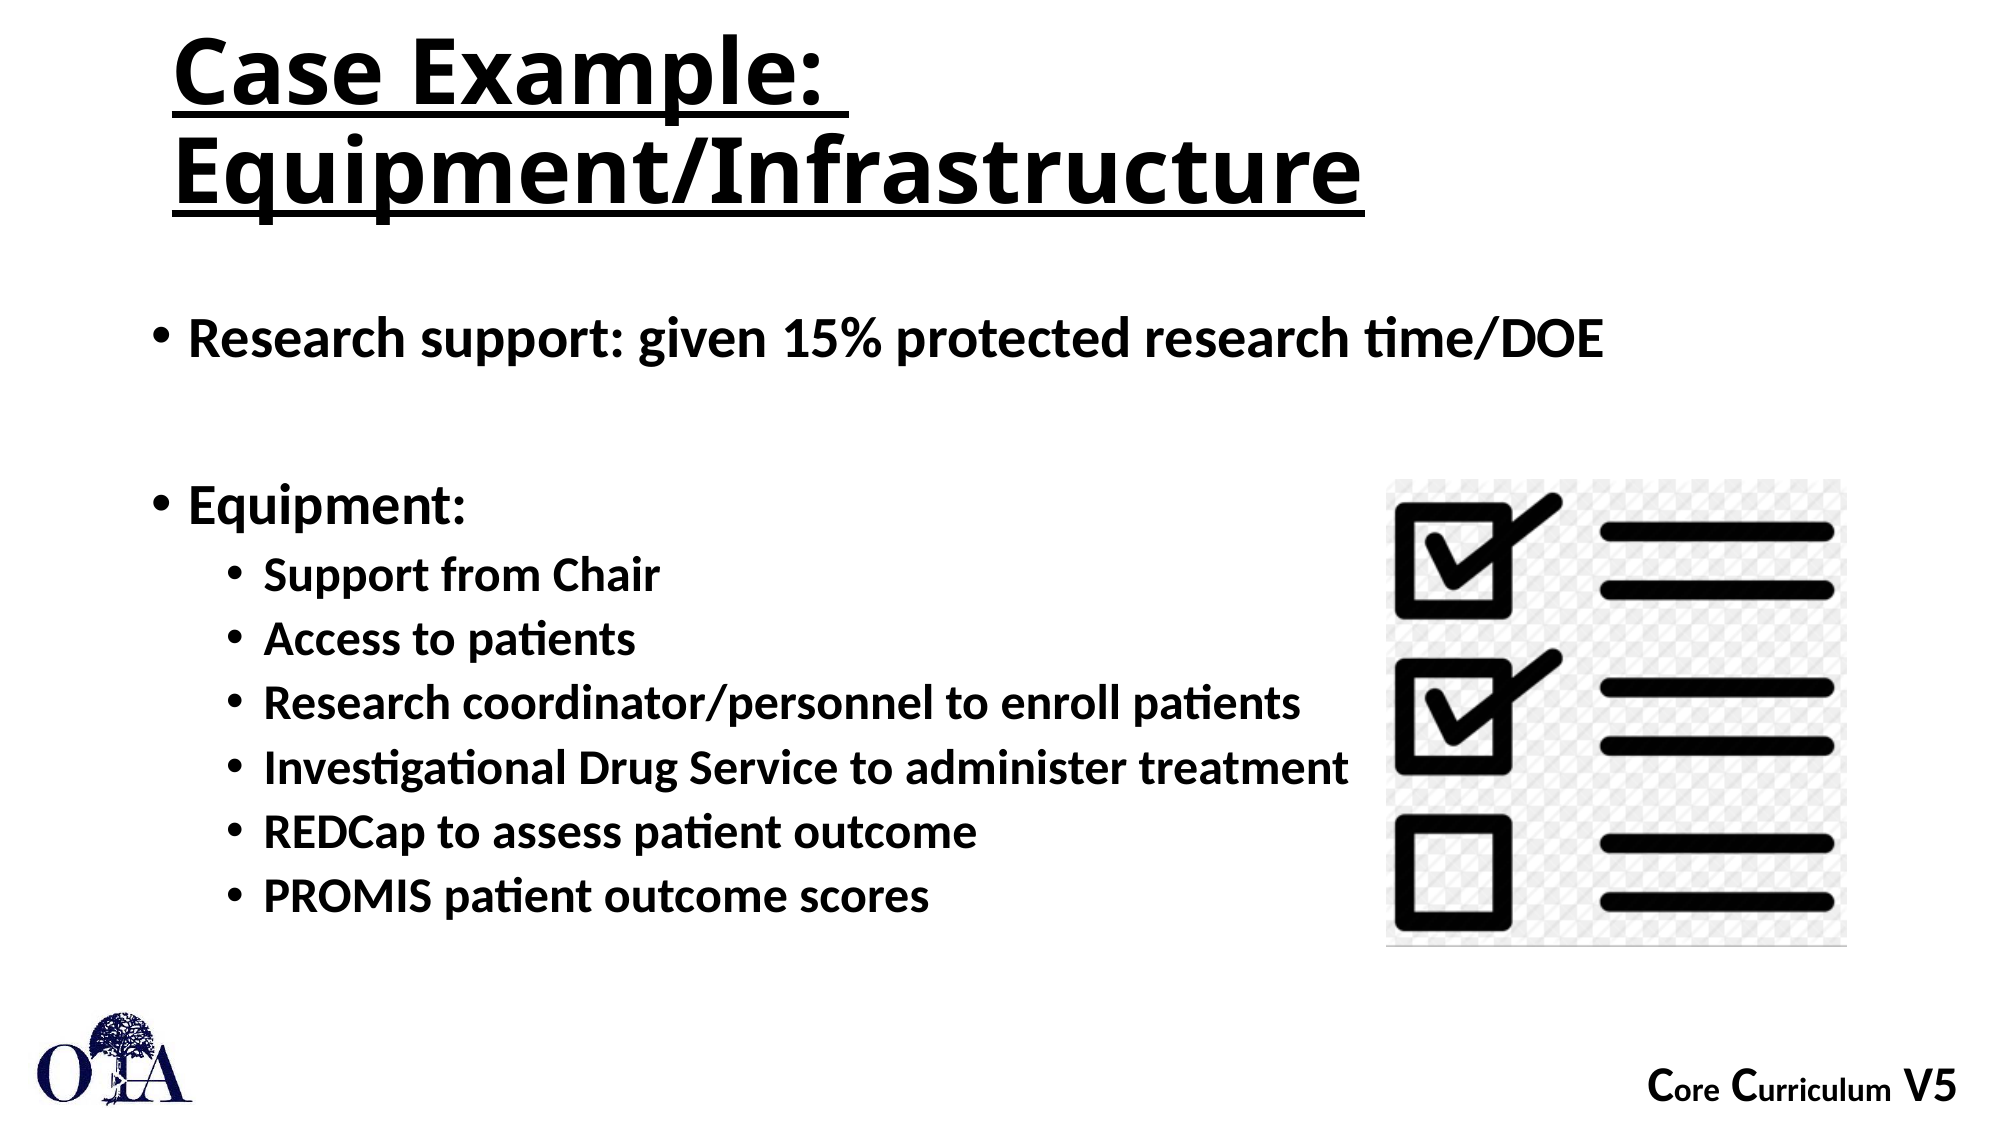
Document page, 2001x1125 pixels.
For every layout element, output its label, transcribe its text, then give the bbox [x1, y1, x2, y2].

title Case Example: Equipment/Infrastructure [156, 15, 1882, 233]
list Research support: given 15% protected research time/DOE Equipment: Support from Chair Access to patients Research coordinator/personnel to enroll patients Investigational Drug Service to administer treatment REDCap to assess patient outcome PROMIS patient outcome scores [136, 299, 1862, 1014]
picture [1386, 479, 1847, 947]
picture [28, 1010, 200, 1108]
